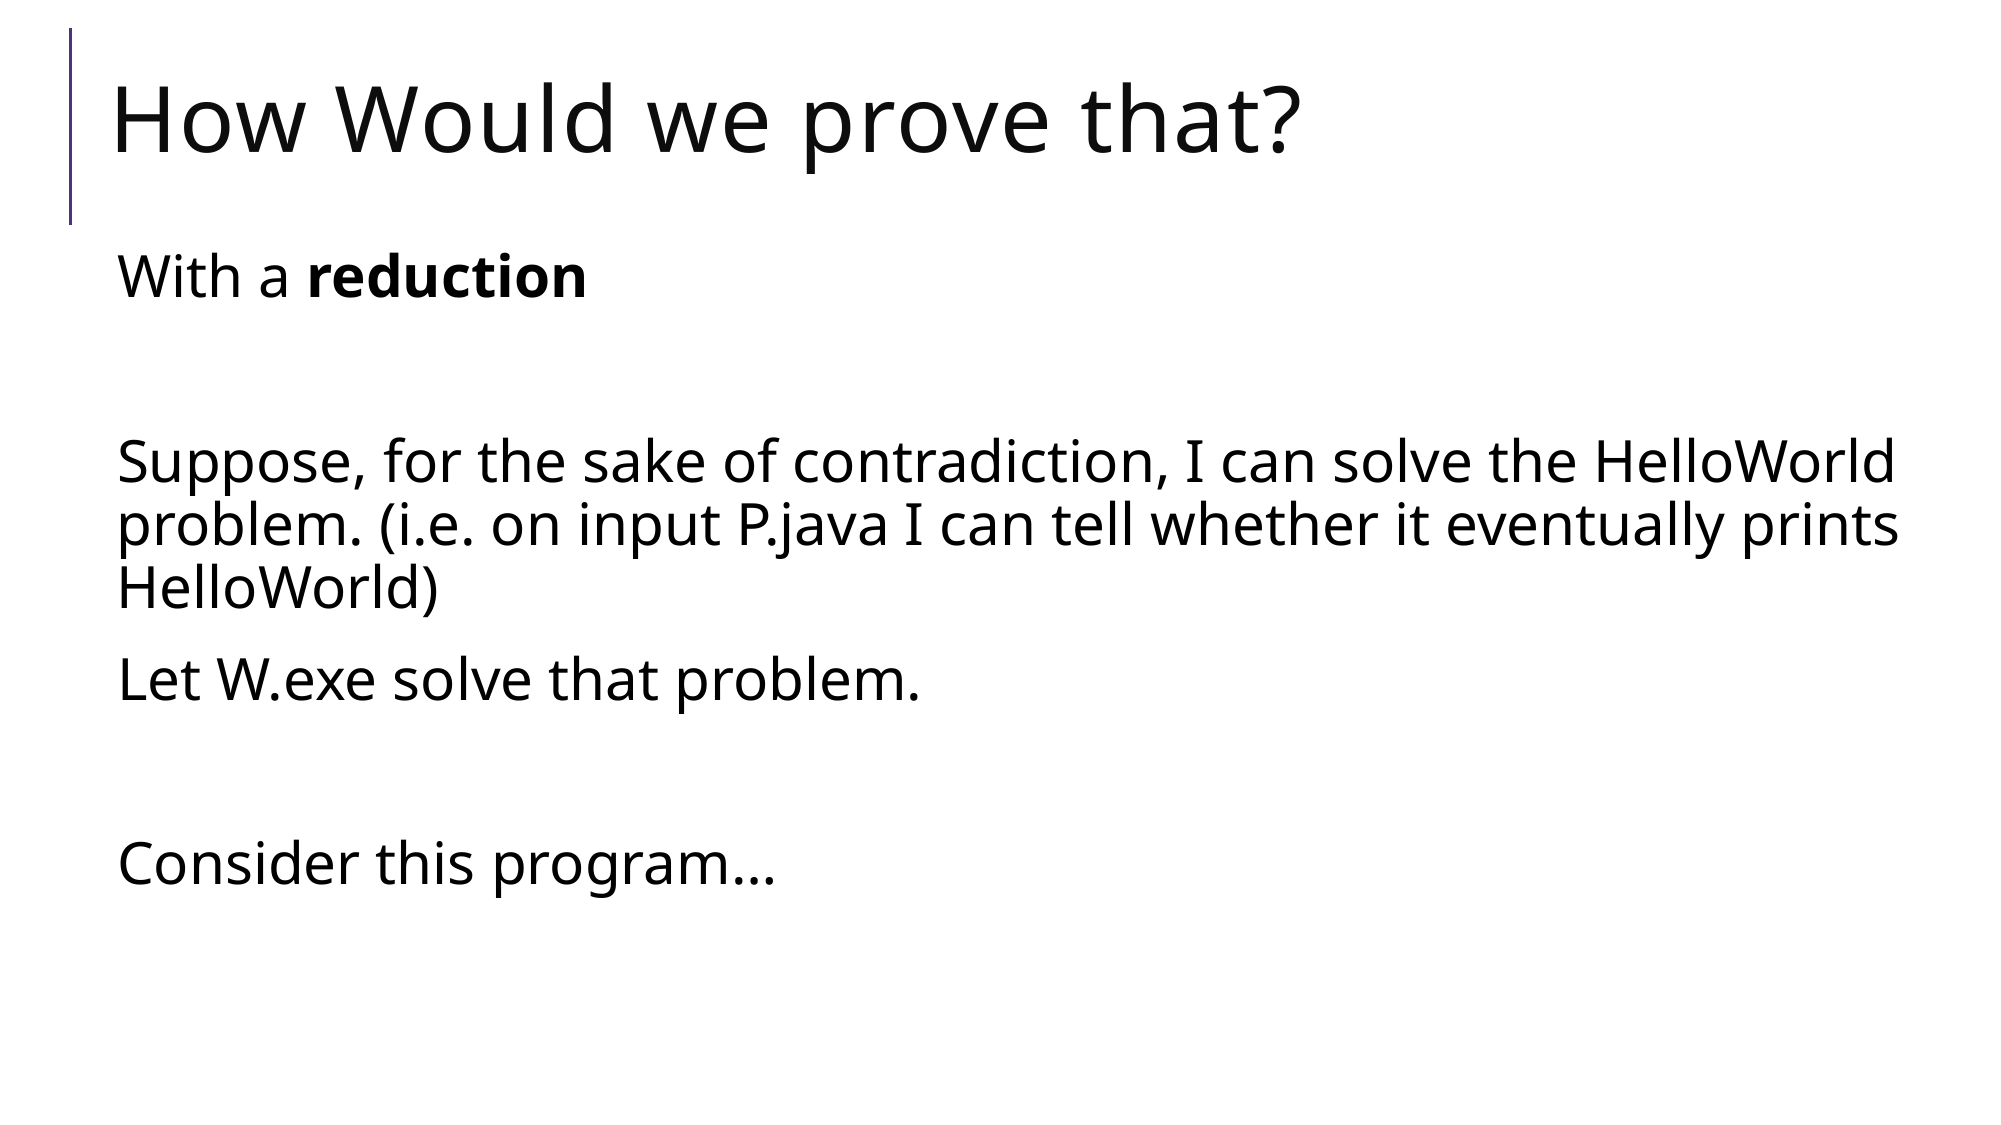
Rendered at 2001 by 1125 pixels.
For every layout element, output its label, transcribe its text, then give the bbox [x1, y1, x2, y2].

title How Would we prove that? [94, 43, 1930, 210]
list With a reduction Suppose, for the sake of contradiction, I can solve the HelloWorld problem. (i.e. on input P.java I can tell whether it eventually prints HelloWorld) Let W.exe solve that problem. Consider this program… [94, 240, 1930, 1035]
